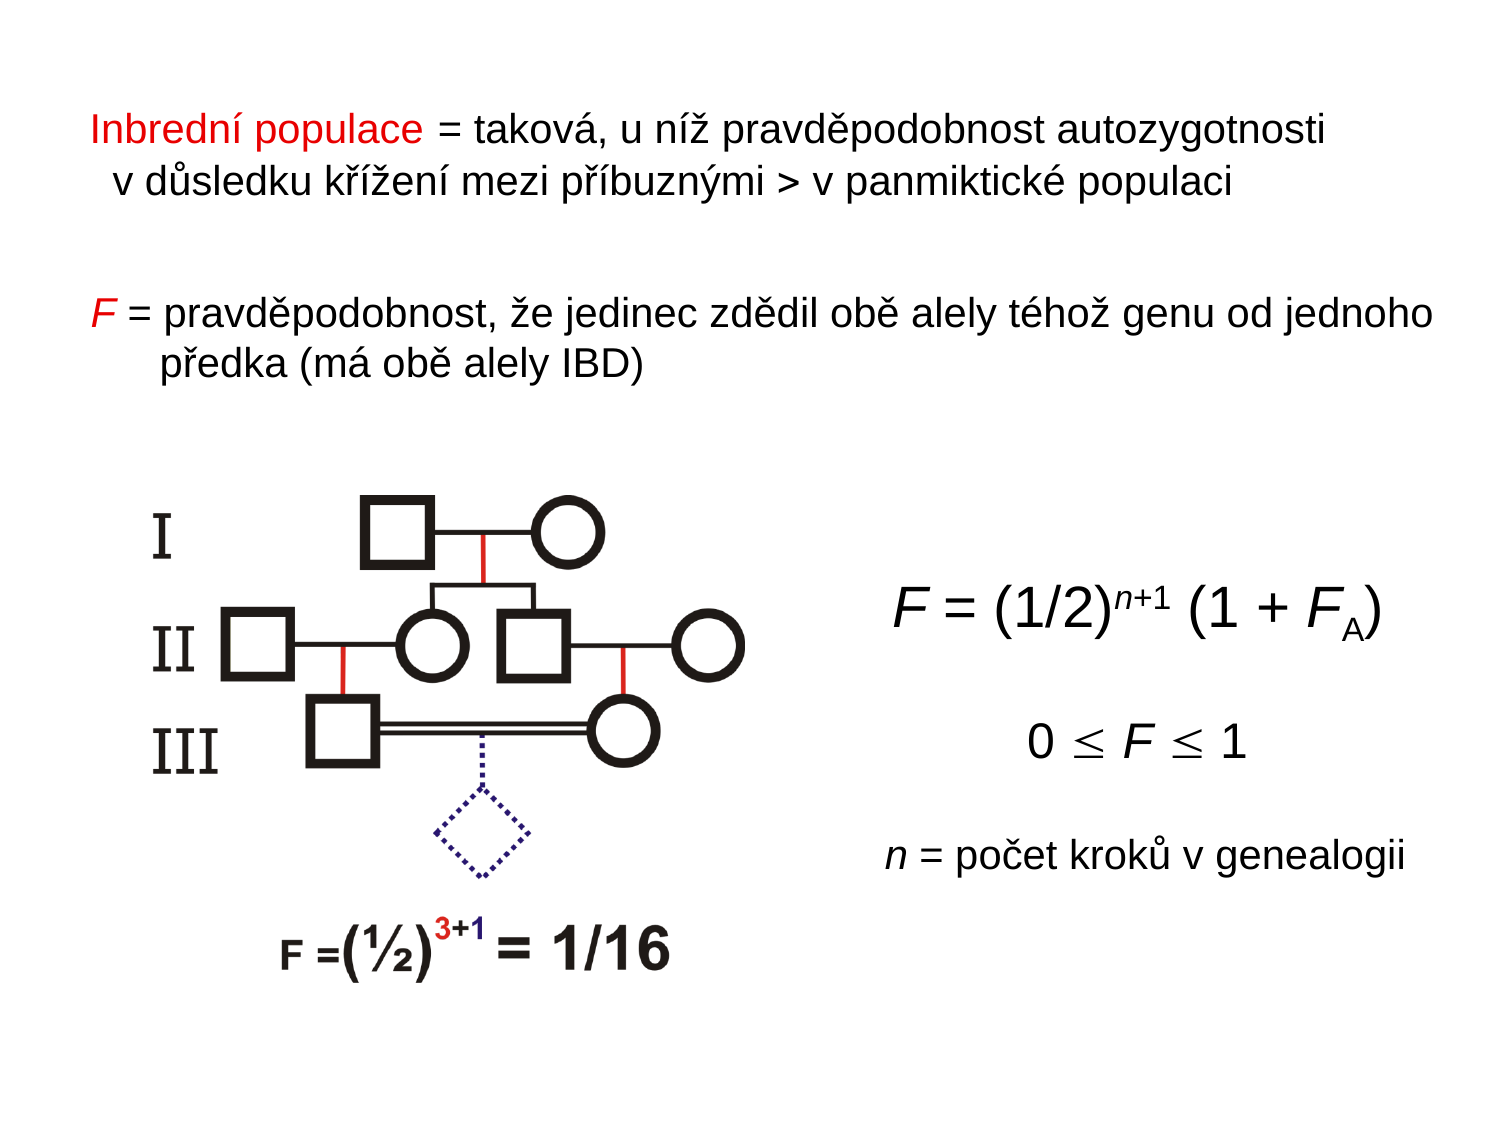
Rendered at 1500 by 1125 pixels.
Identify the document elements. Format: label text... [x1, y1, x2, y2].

text_box F = pravděpodobnost, že jedinec zdědil obě alely téhož genu od jednoho předka (má obě alely IBD) [75, 278, 1461, 393]
picture [150, 495, 745, 1005]
text_box F = (1/2)n+1 (1 + FA) 0  F  1 [877, 561, 1399, 776]
text_box Inbrední populace = taková, u níž pravděpodobnost autozygotnosti v důsledku křížení mezi příbuznými  v panmiktické populaci [74, 86, 1342, 212]
text_box n = počet kroků v genealogii [869, 820, 1422, 885]
